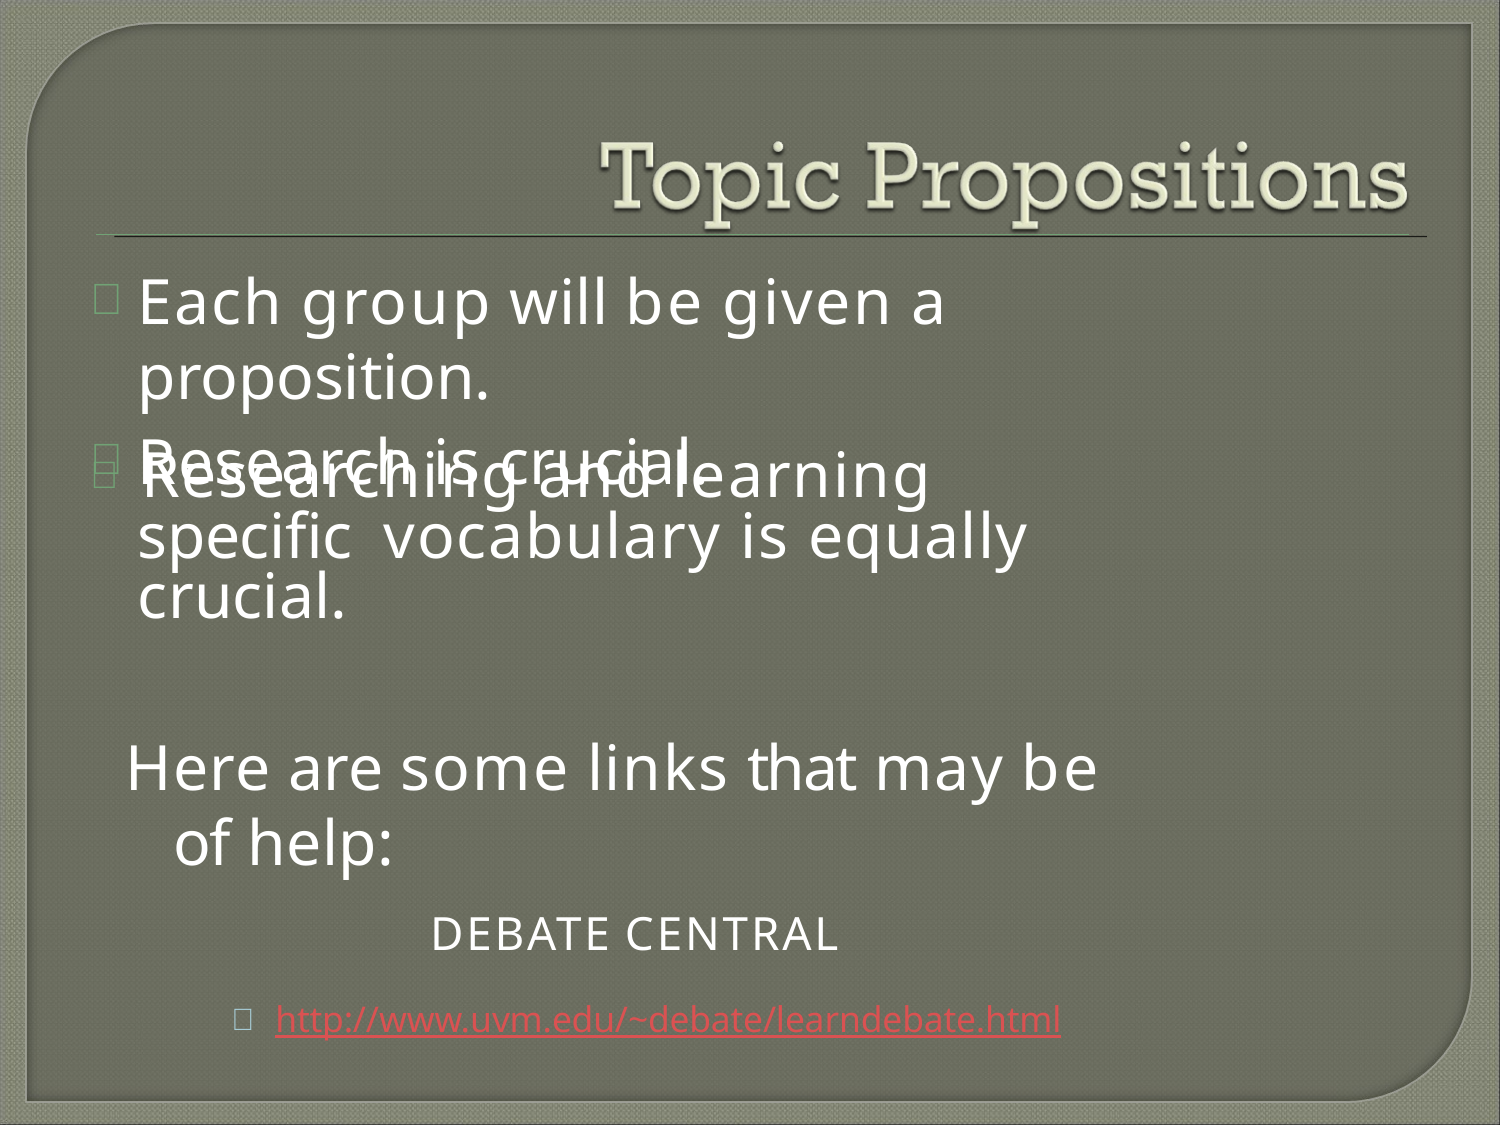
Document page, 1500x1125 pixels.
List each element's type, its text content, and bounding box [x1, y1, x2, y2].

text_box [73, 48, 1475, 241]
text_box  Researching and learning specific vocabulary is equally crucial. Here are some links that may be of help: DEBATE CENTRAL  http://www.uvm.edu/~debate/learndebate.html INTERNATIONAL DEBATE EDUCATION ASSOCIATION  http://www.idebate.org/debatabase/ [81, 430, 1350, 1125]
title Each group will be given a proposition. Research is crucial. [85, 250, 1269, 430]
picture [0, 0, 1500, 1125]
